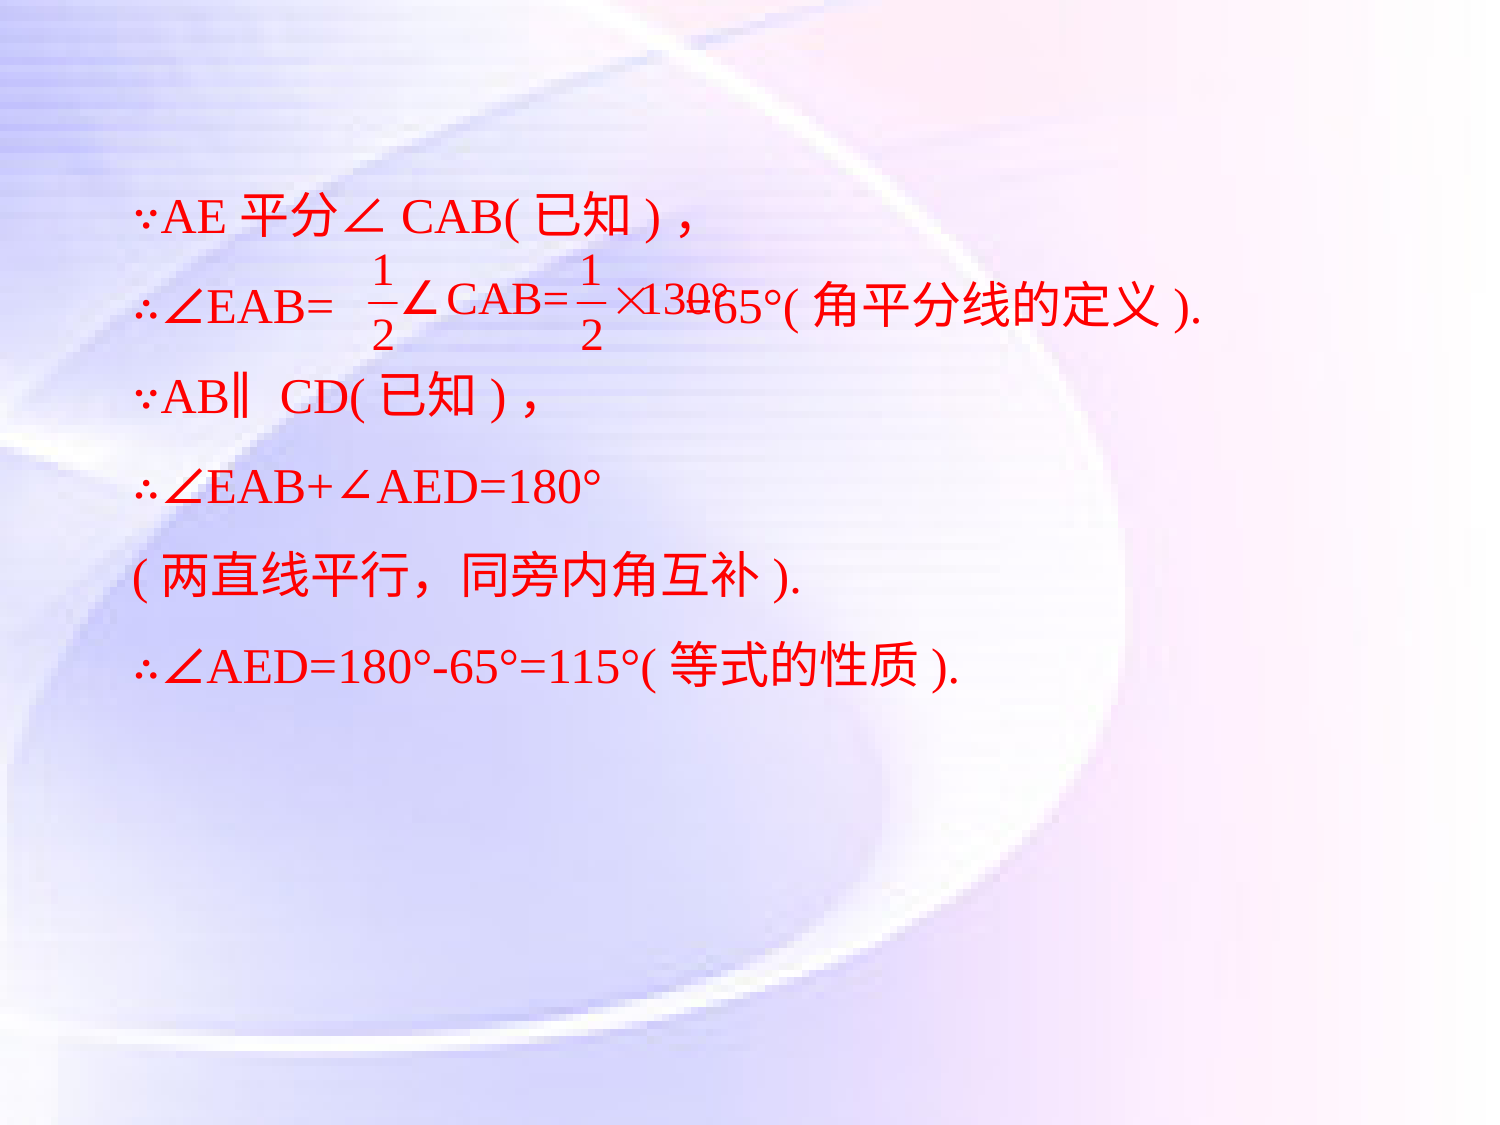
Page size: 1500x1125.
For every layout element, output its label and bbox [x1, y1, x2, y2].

text_box [116, 146, 1252, 702]
picture [0, 0, 1500, 1125]
